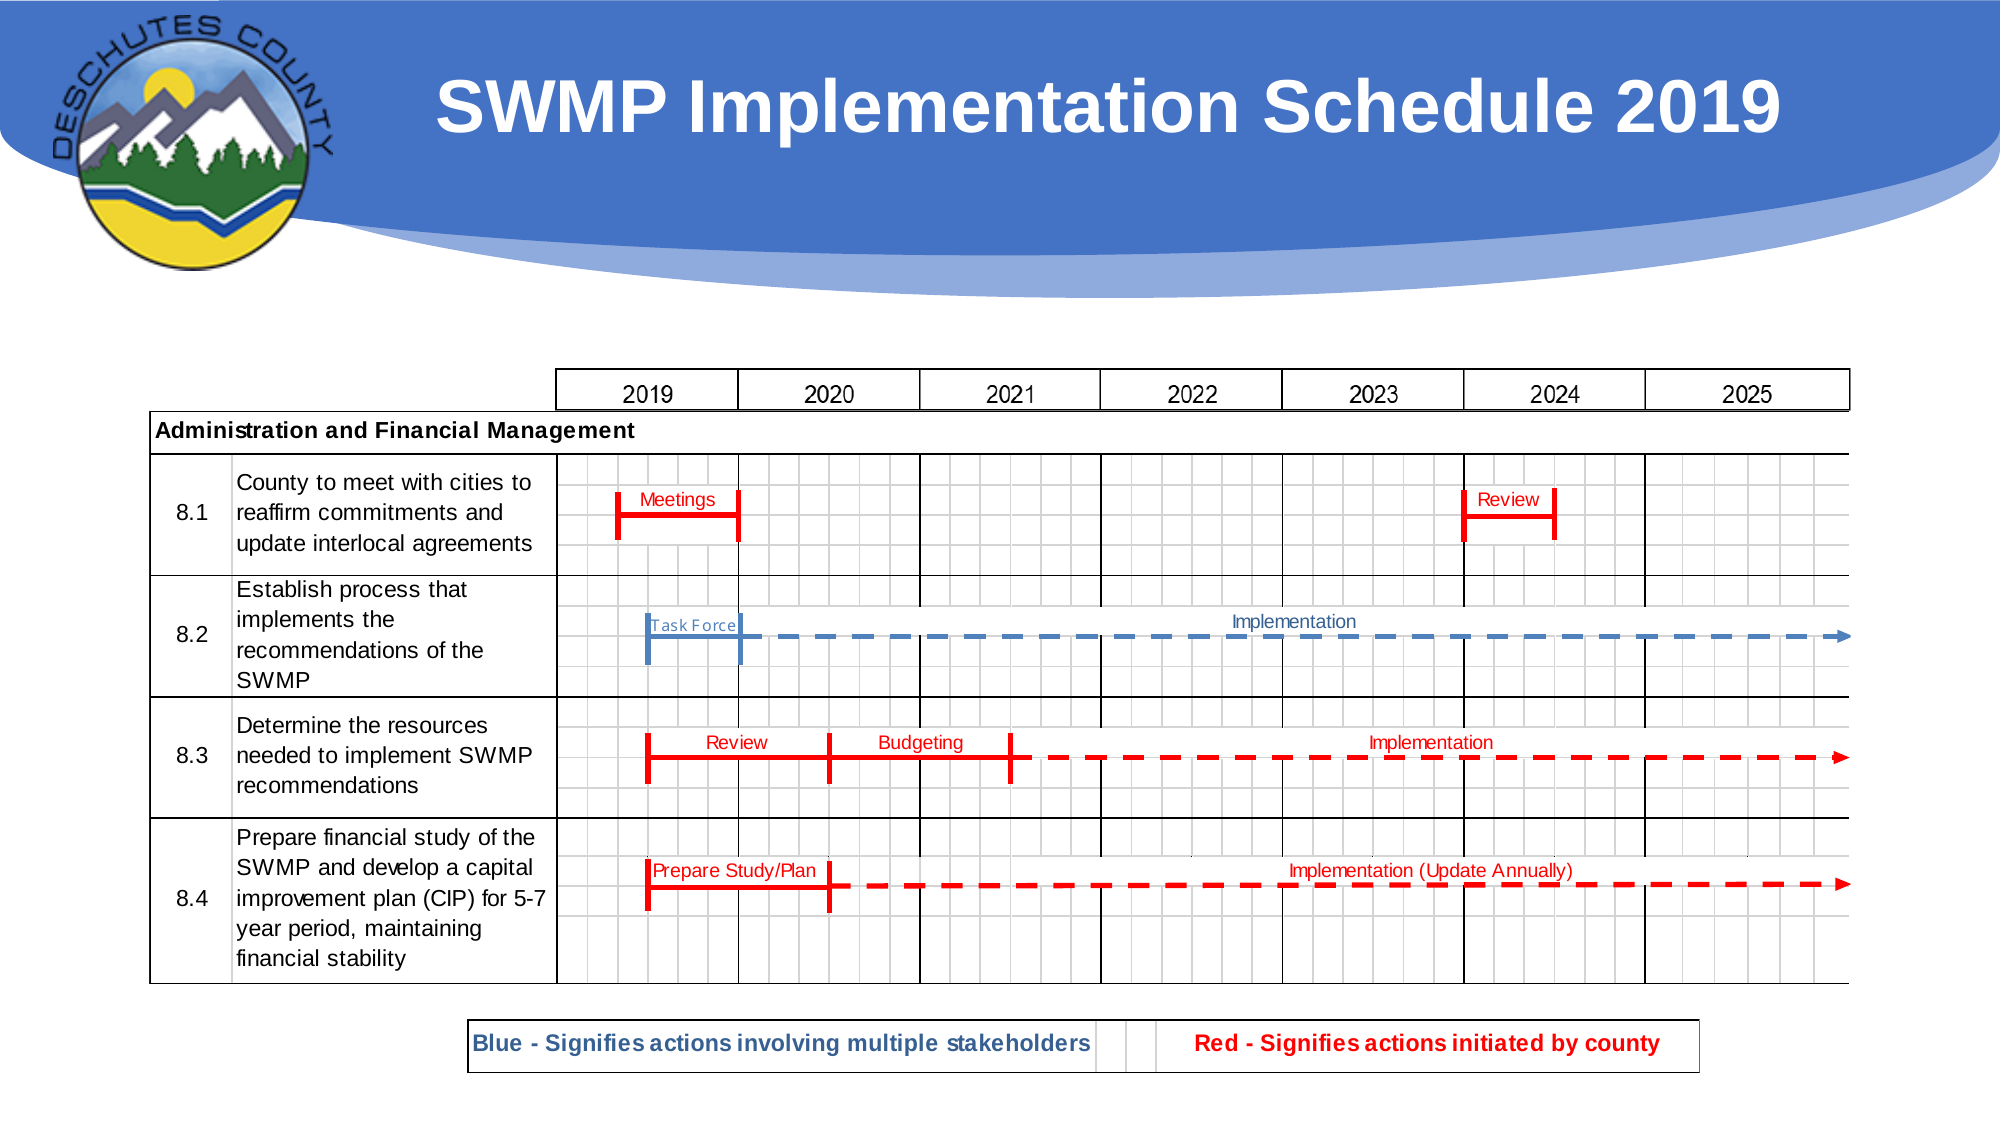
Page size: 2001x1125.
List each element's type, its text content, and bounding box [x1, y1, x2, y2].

picture [466, 1019, 1702, 1075]
text_box [343, 137, 2000, 299]
picture [149, 367, 1851, 985]
text_box SWMP Implementation Schedule 2019 [333, 50, 1925, 156]
text_box [0, 0, 2000, 257]
picture [53, 15, 333, 271]
